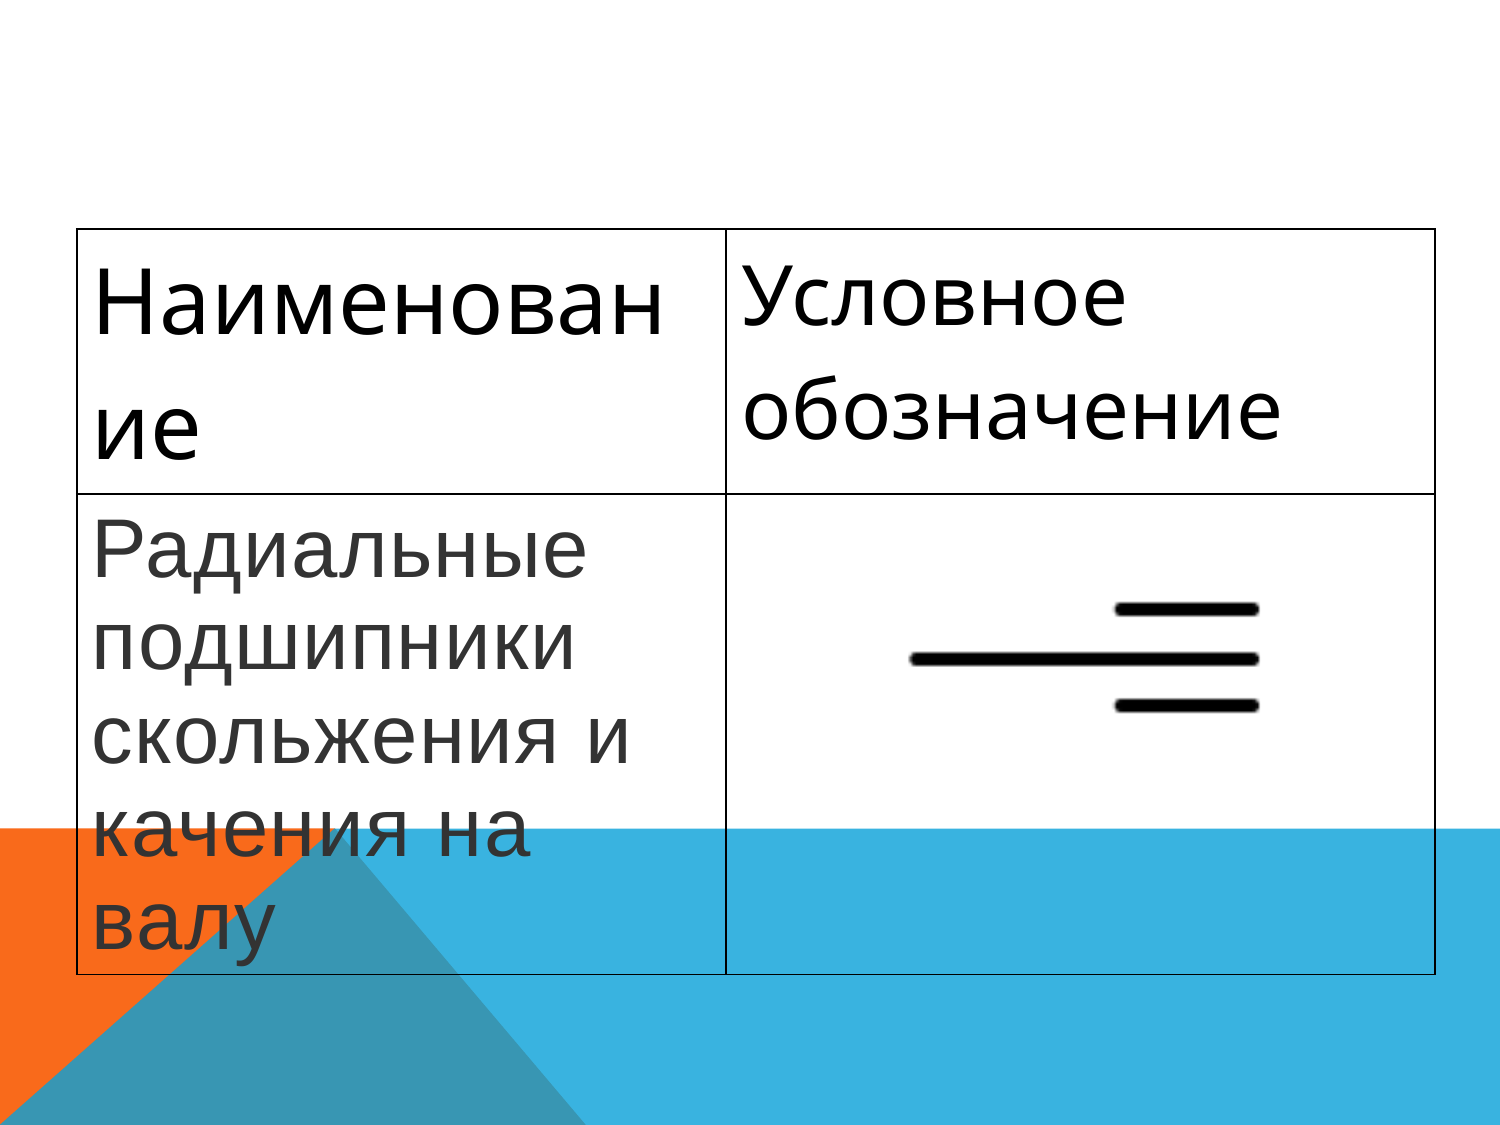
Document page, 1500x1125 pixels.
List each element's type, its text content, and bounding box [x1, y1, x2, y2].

table_cell Радиальные подшипники скольжения и качения на валу [78, 495, 725, 974]
table_cell [727, 495, 1434, 974]
table_header Наименование [78, 230, 725, 493]
table_header Условное обозначение [727, 230, 1434, 493]
picture [867, 491, 1318, 823]
